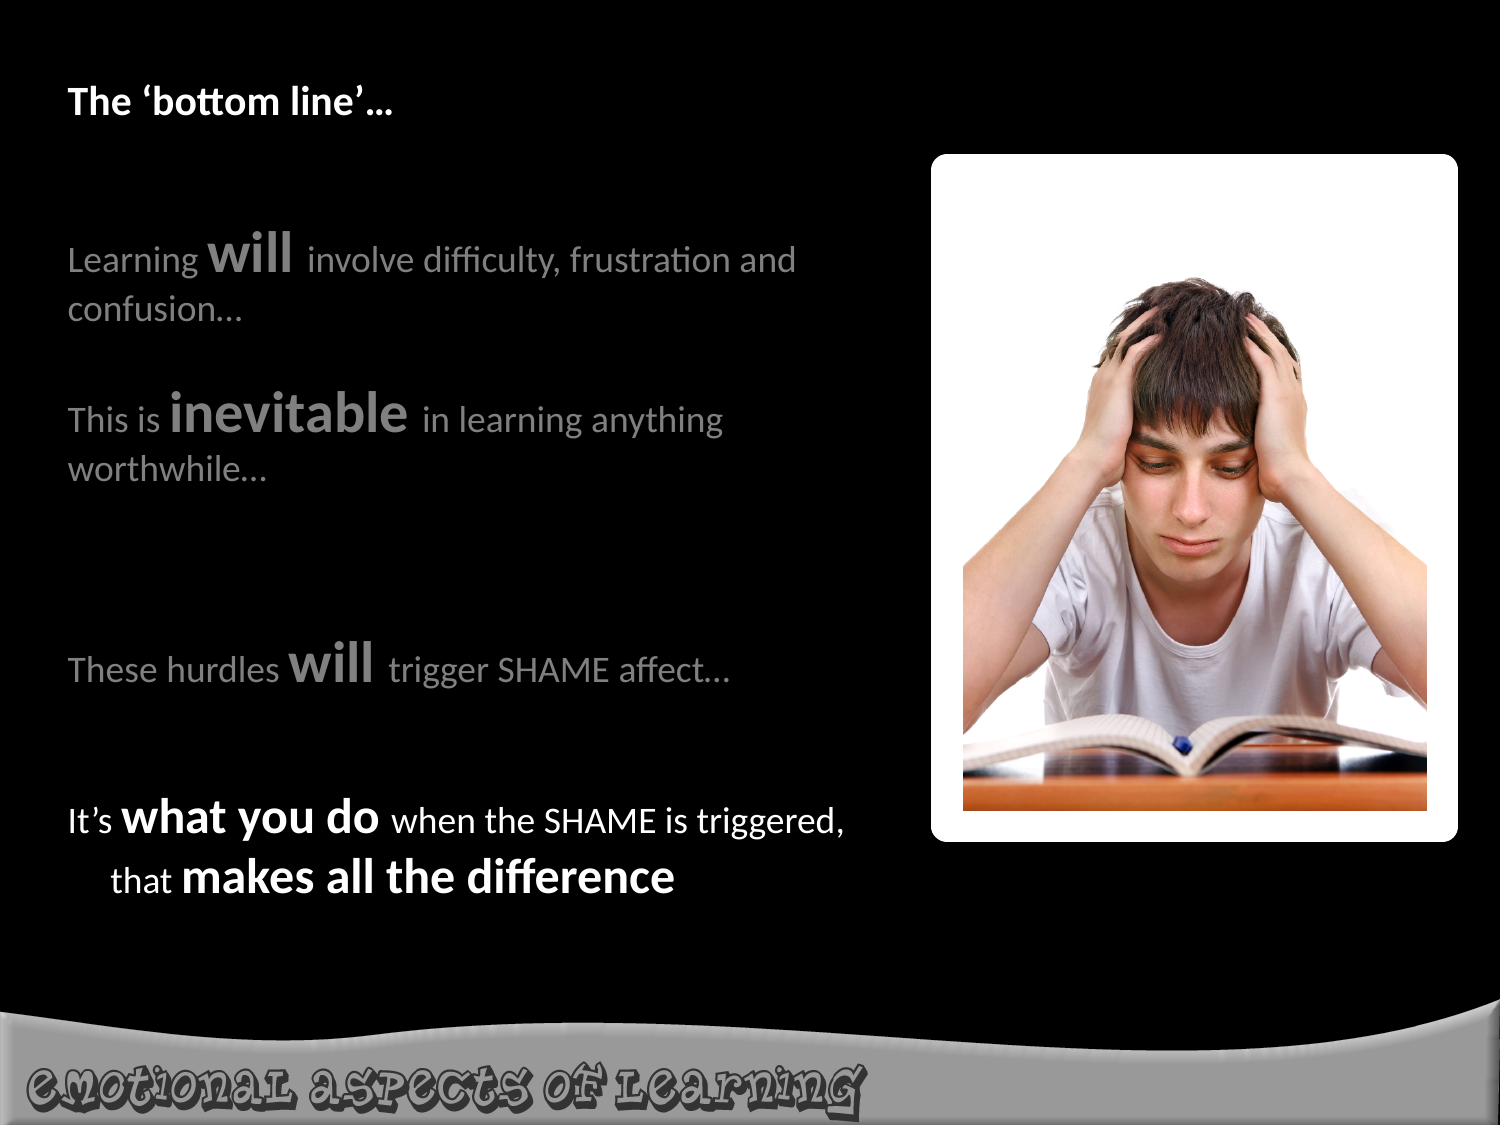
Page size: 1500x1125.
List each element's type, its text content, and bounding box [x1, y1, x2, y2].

picture [962, 185, 1428, 811]
picture [0, 998, 1500, 1125]
text_box The ‘bottom line’… Learning will involve difficulty, frustration and confusion… This is inevitable in learning anything worthwhile… These hurdles will trigger SHAME affect… It’s what you do when the SHAME is triggered, that makes all the difference [53, 66, 892, 911]
